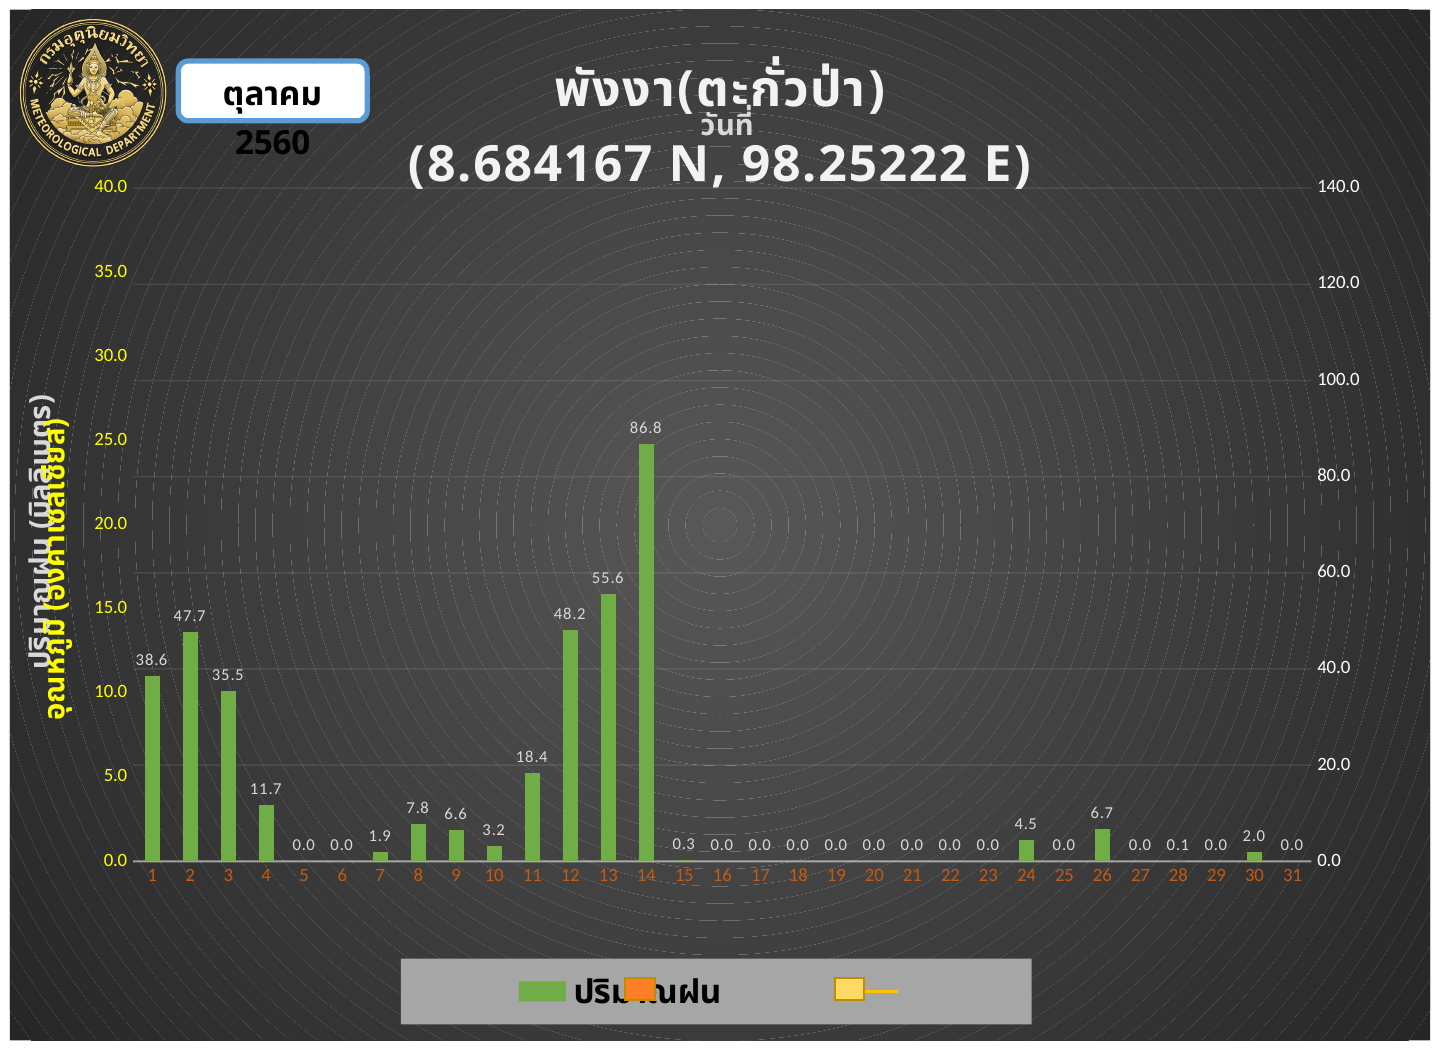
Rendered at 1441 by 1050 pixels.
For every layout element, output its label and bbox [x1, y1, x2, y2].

chart [9, 9, 1431, 1041]
